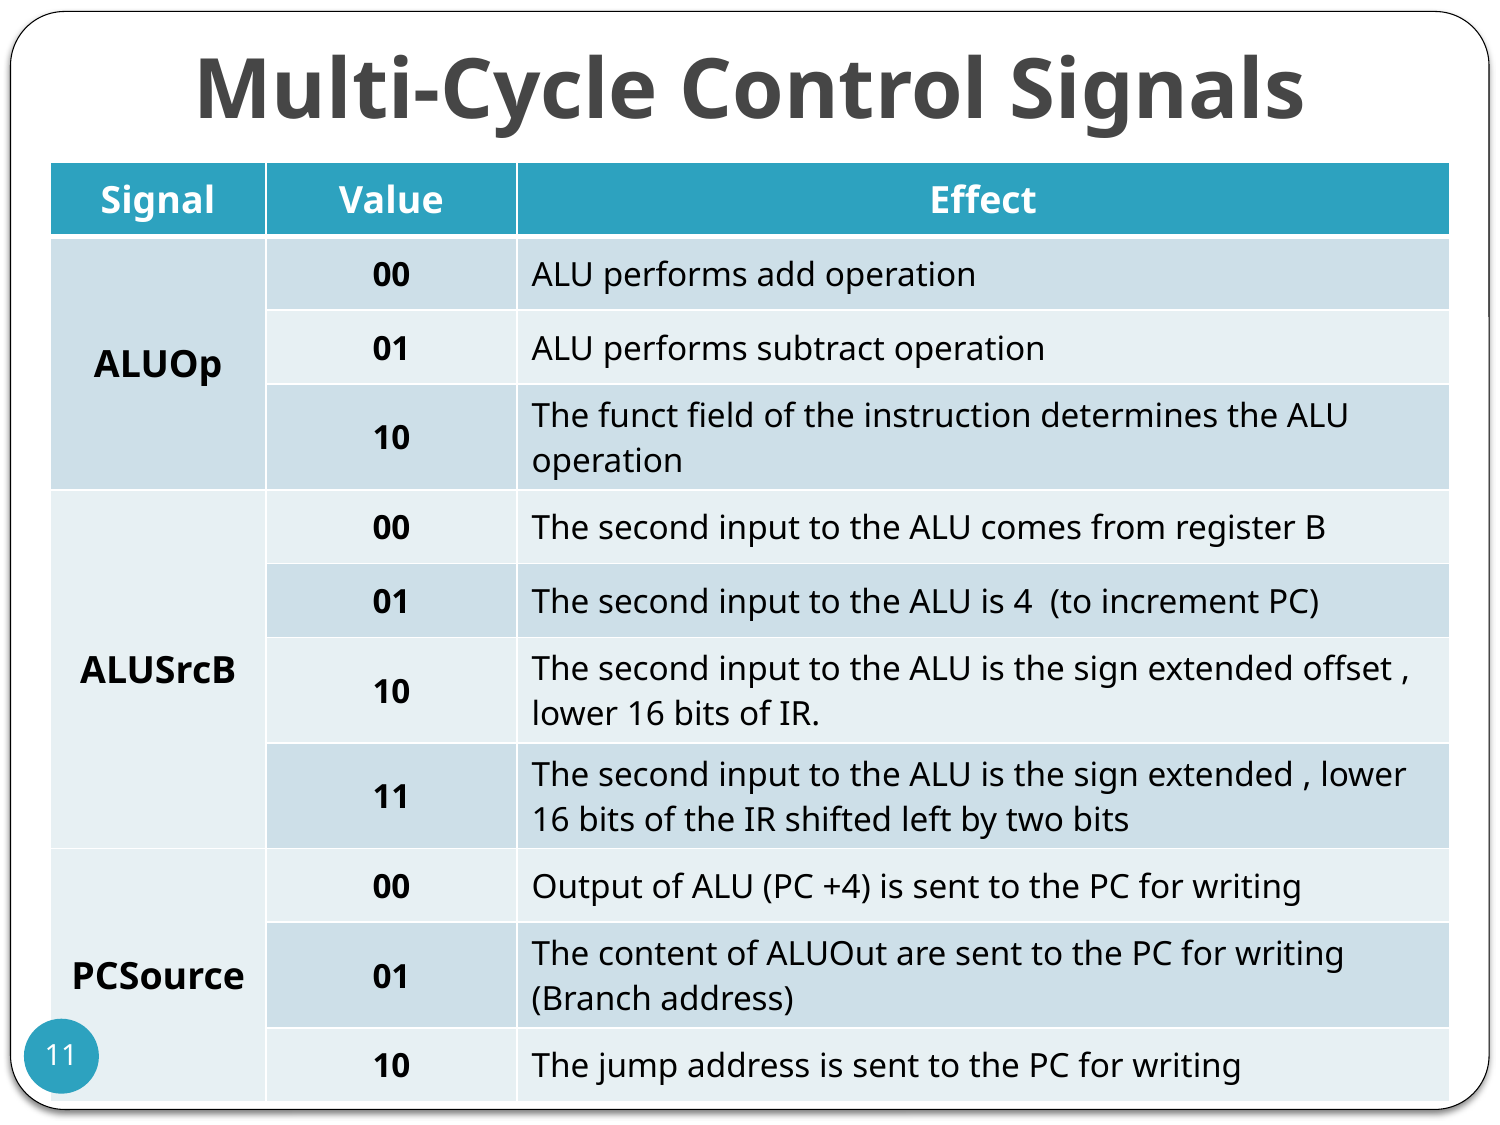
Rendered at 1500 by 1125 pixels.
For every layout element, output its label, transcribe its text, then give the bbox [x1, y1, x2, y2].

table_cell The funct field of the instruction determines the ALU operation [518, 385, 1449, 489]
table_cell 01 [267, 564, 516, 637]
table_cell The second input to the ALU is the sign extended , lower 16 bits of the IR shifted left by two bits [518, 744, 1449, 848]
table_cell 11 [267, 744, 516, 848]
table_cell 00 [267, 849, 516, 921]
table_cell The second input to the ALU comes from register B [518, 491, 1449, 563]
table_cell Output of ALU (PC +4) is sent to the PC for writing [518, 849, 1449, 921]
table_cell 00 [267, 491, 516, 563]
table_cell ALUOp [51, 239, 265, 489]
table_cell 10 [267, 638, 516, 742]
table_cell The second input to the ALU is the sign extended offset , lower 16 bits of IR. [518, 638, 1449, 742]
table_cell 10 [267, 1029, 516, 1101]
table_cell ALU performs add operation [518, 239, 1449, 309]
title Multi-Cycle Control Signals [112, 7, 1388, 150]
table_cell The second input to the ALU is 4 (to increment PC) [518, 564, 1449, 637]
table_cell 10 [267, 385, 516, 489]
table_header Signal [51, 163, 265, 234]
table_cell The jump address is sent to the PC for writing [518, 1029, 1449, 1101]
table_header Effect [518, 163, 1449, 234]
table_header Value [267, 163, 516, 234]
slide_number 11 [23, 1018, 99, 1094]
table_cell 00 [267, 239, 516, 309]
table_cell 01 [267, 311, 516, 383]
table_cell 01 [267, 923, 516, 1027]
table_cell The content of ALUOut are sent to the PC for writing (Branch address) [518, 923, 1449, 1027]
table_cell PCSource [51, 849, 265, 1101]
table_cell ALU performs subtract operation [518, 311, 1449, 383]
table_cell ALUSrcB [51, 491, 265, 848]
